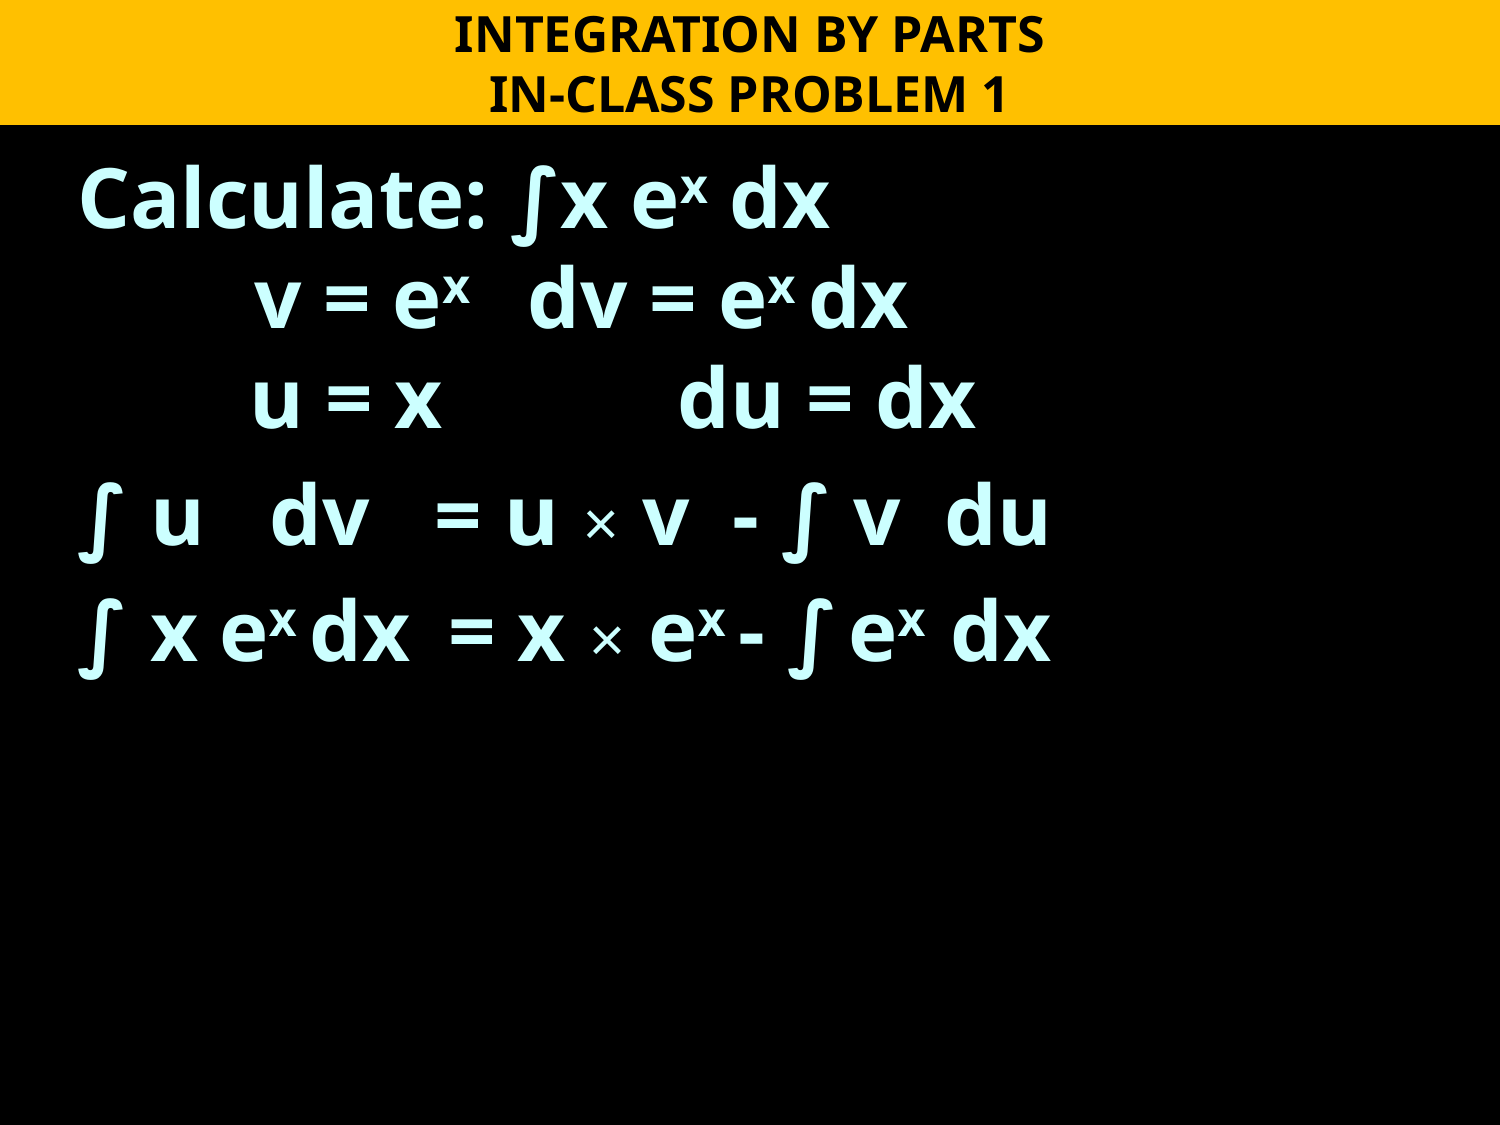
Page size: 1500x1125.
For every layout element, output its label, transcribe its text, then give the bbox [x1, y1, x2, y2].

list Calculate: ∫x ex dx v = ex dv = ex dx u = x du = dx ∫ u dv = u × v - ∫ v du ∫ x ex dx = x × ex - ∫ ex dx [62, 137, 1488, 1063]
text_box INTEGRATION BY PARTS IN-CLASS PROBLEM 1 [0, 0, 1500, 125]
